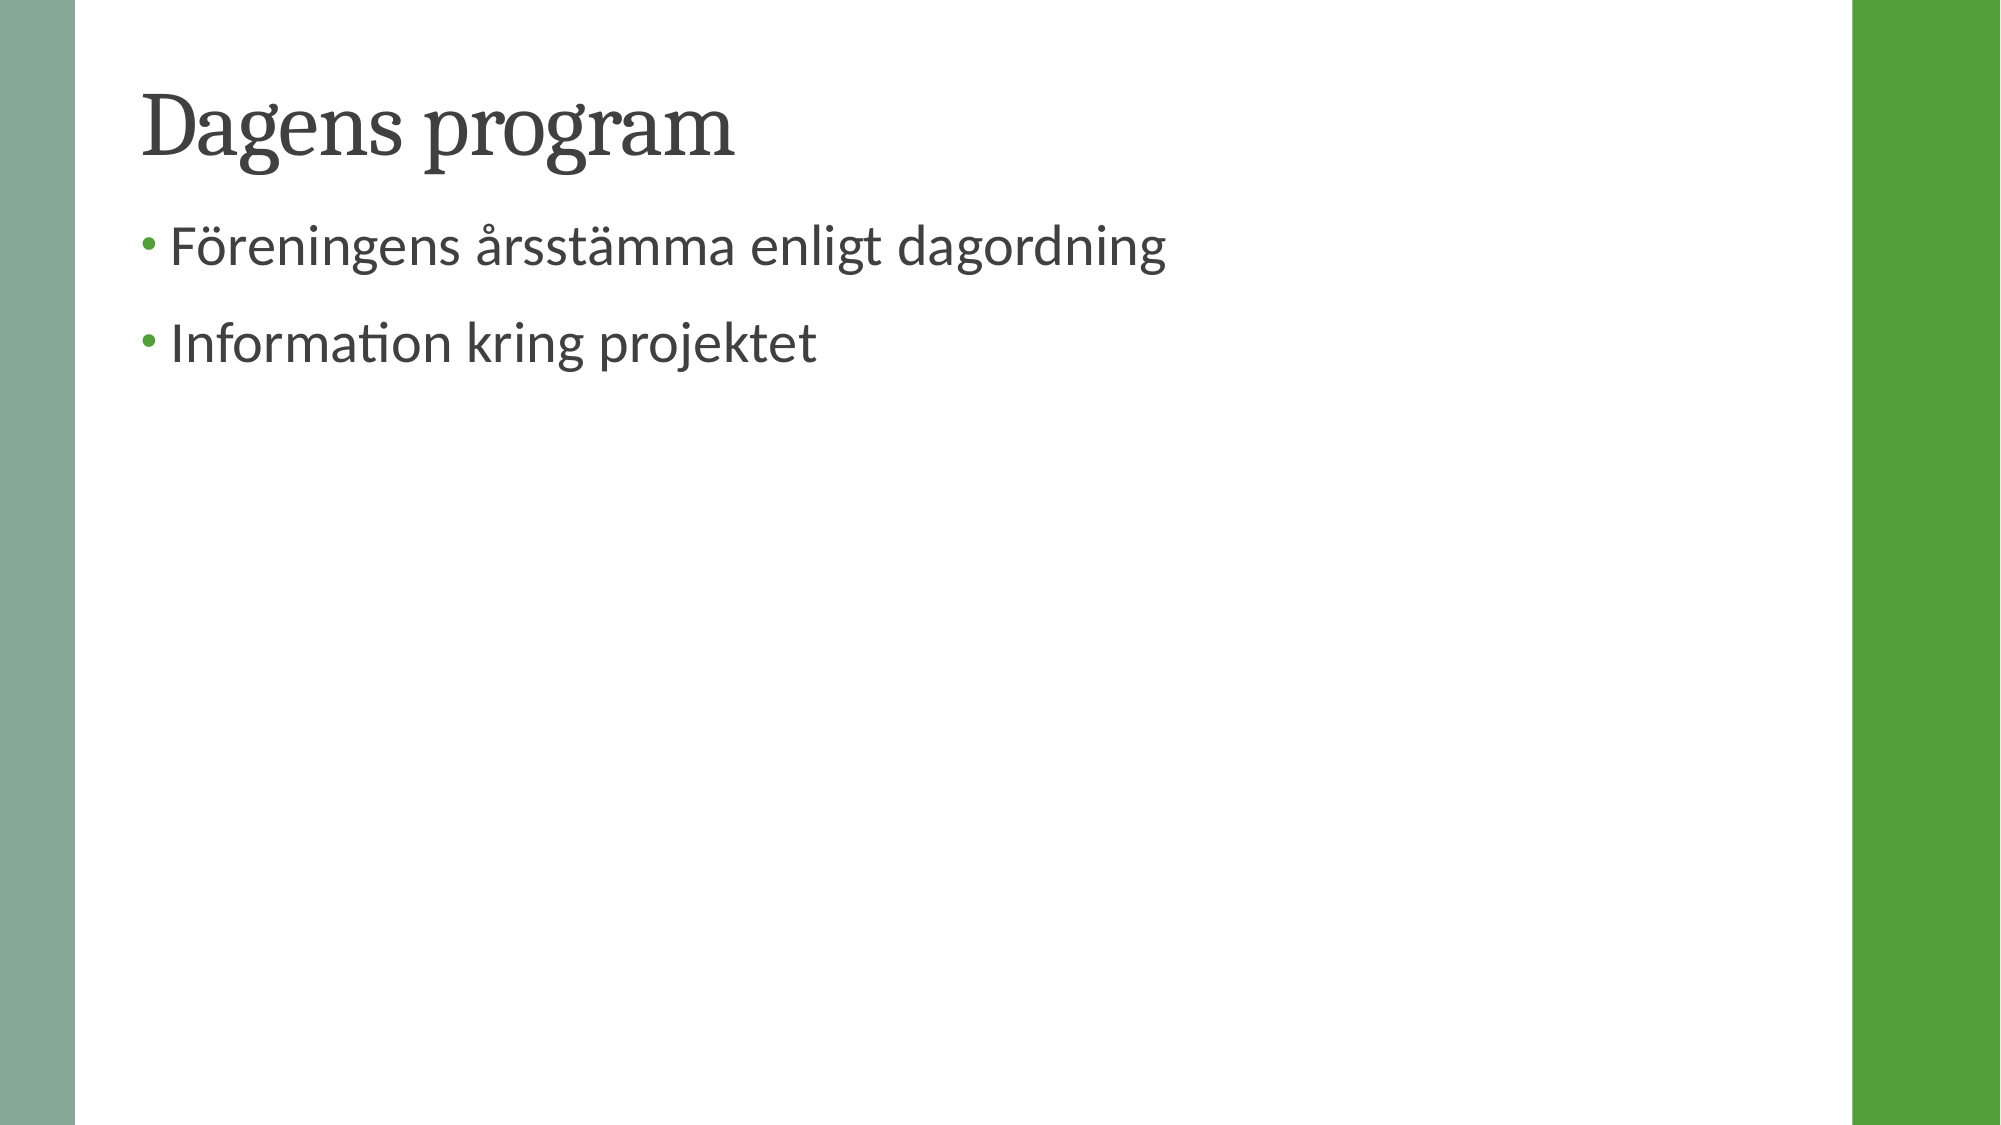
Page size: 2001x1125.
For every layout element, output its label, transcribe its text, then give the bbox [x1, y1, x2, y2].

title Dagens program [125, 30, 1351, 183]
list Föreningens årsstämma enligt dagordning Information kring projektet [125, 208, 1426, 823]
